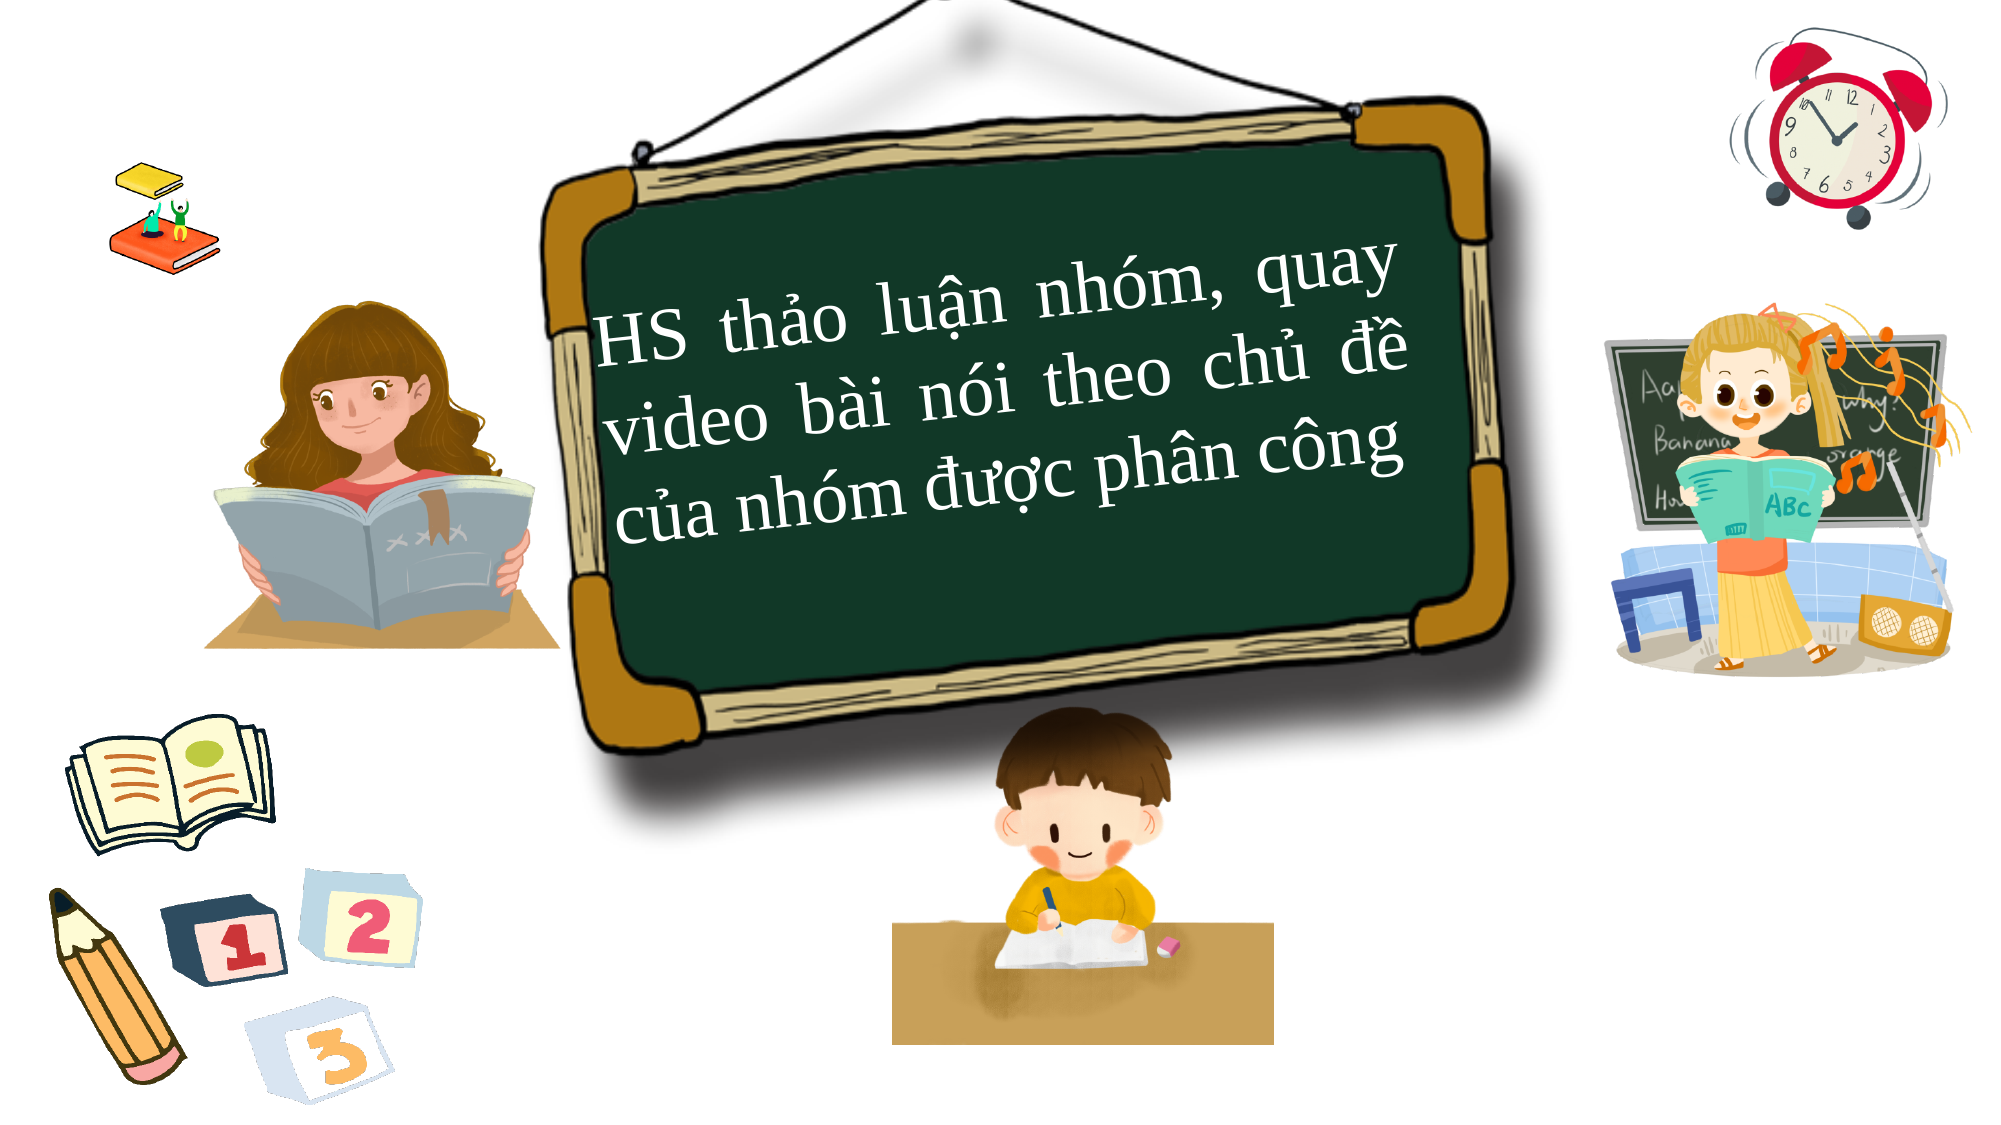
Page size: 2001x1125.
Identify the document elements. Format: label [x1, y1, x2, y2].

picture [0, 698, 440, 1125]
picture [109, 150, 537, 659]
picture [1576, 277, 2000, 702]
picture [1729, 27, 1948, 230]
text_box [537, 0, 1577, 854]
picture [892, 854, 1274, 1045]
